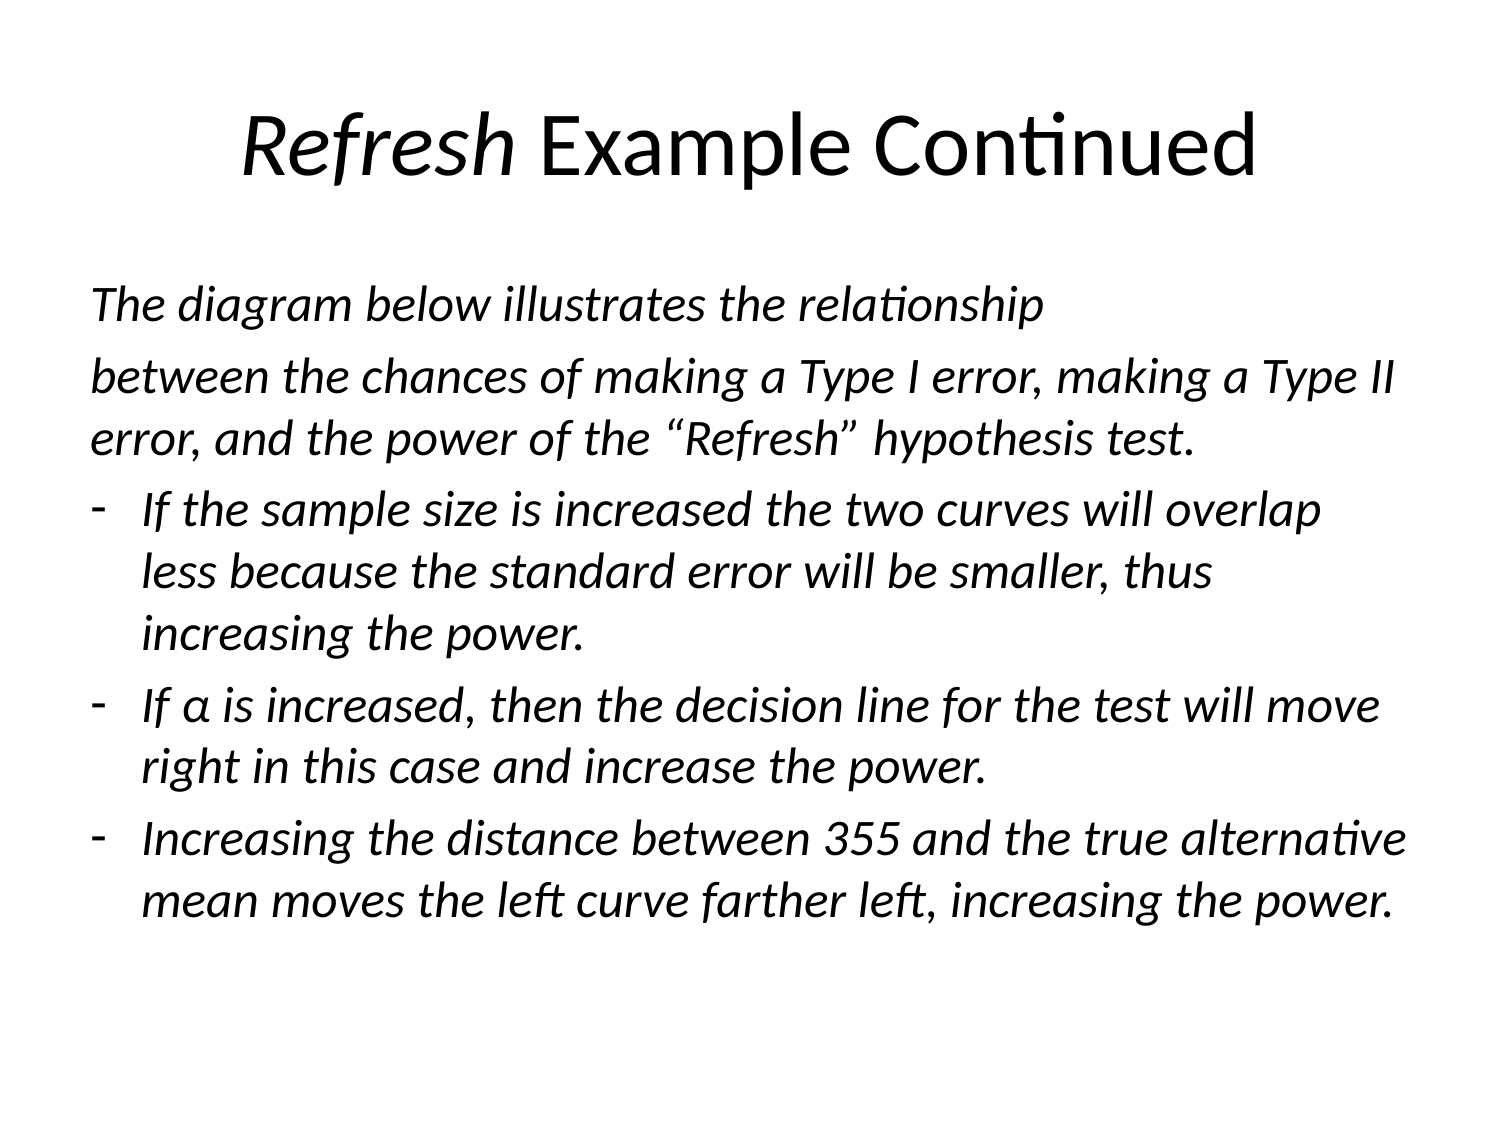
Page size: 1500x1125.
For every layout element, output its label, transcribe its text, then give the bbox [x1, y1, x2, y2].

list The diagram below illustrates the relationship between the chances of making a Type I error, making a Type II error, and the power of the “Refresh” hypothesis test. If the sample size is increased the two curves will overlap less because the standard error will be smaller, thus increasing the power. If α is increased, then the decision line for the test will move right in this case and increase the power. Increasing the distance between 355 and the true alternative mean moves the left curve farther left, increasing the power. [75, 262, 1425, 1005]
title Refresh Example Continued [75, 45, 1425, 233]
